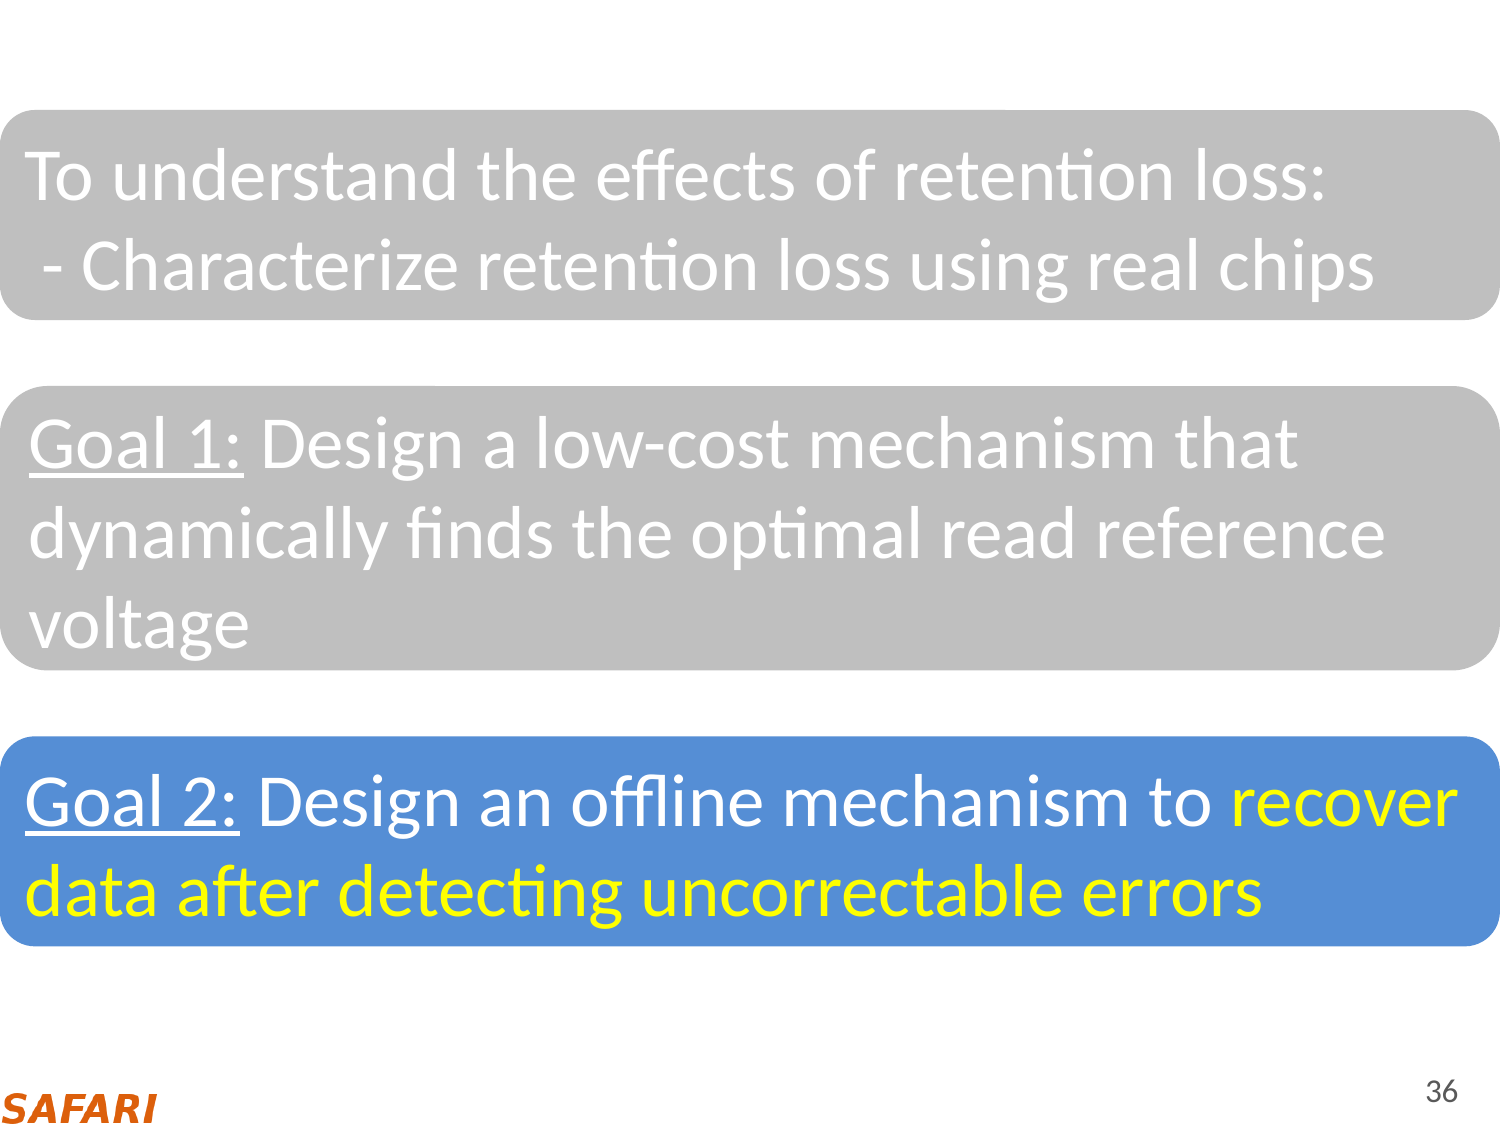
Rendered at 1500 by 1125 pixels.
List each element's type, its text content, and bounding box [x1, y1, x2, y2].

text_box Goal 2: Design an offline mechanism to recover data after detecting uncorrectable errors [0, 735, 1500, 948]
slide_number 36 [1135, 1059, 1474, 1119]
picture [0, 1085, 162, 1125]
text_box To understand the effects of retention loss: - Characterize retention loss using real chips [0, 108, 1500, 322]
text_box Goal 1: Design a low-cost mechanism that dynamically finds the optimal read reference voltage [0, 384, 1500, 672]
